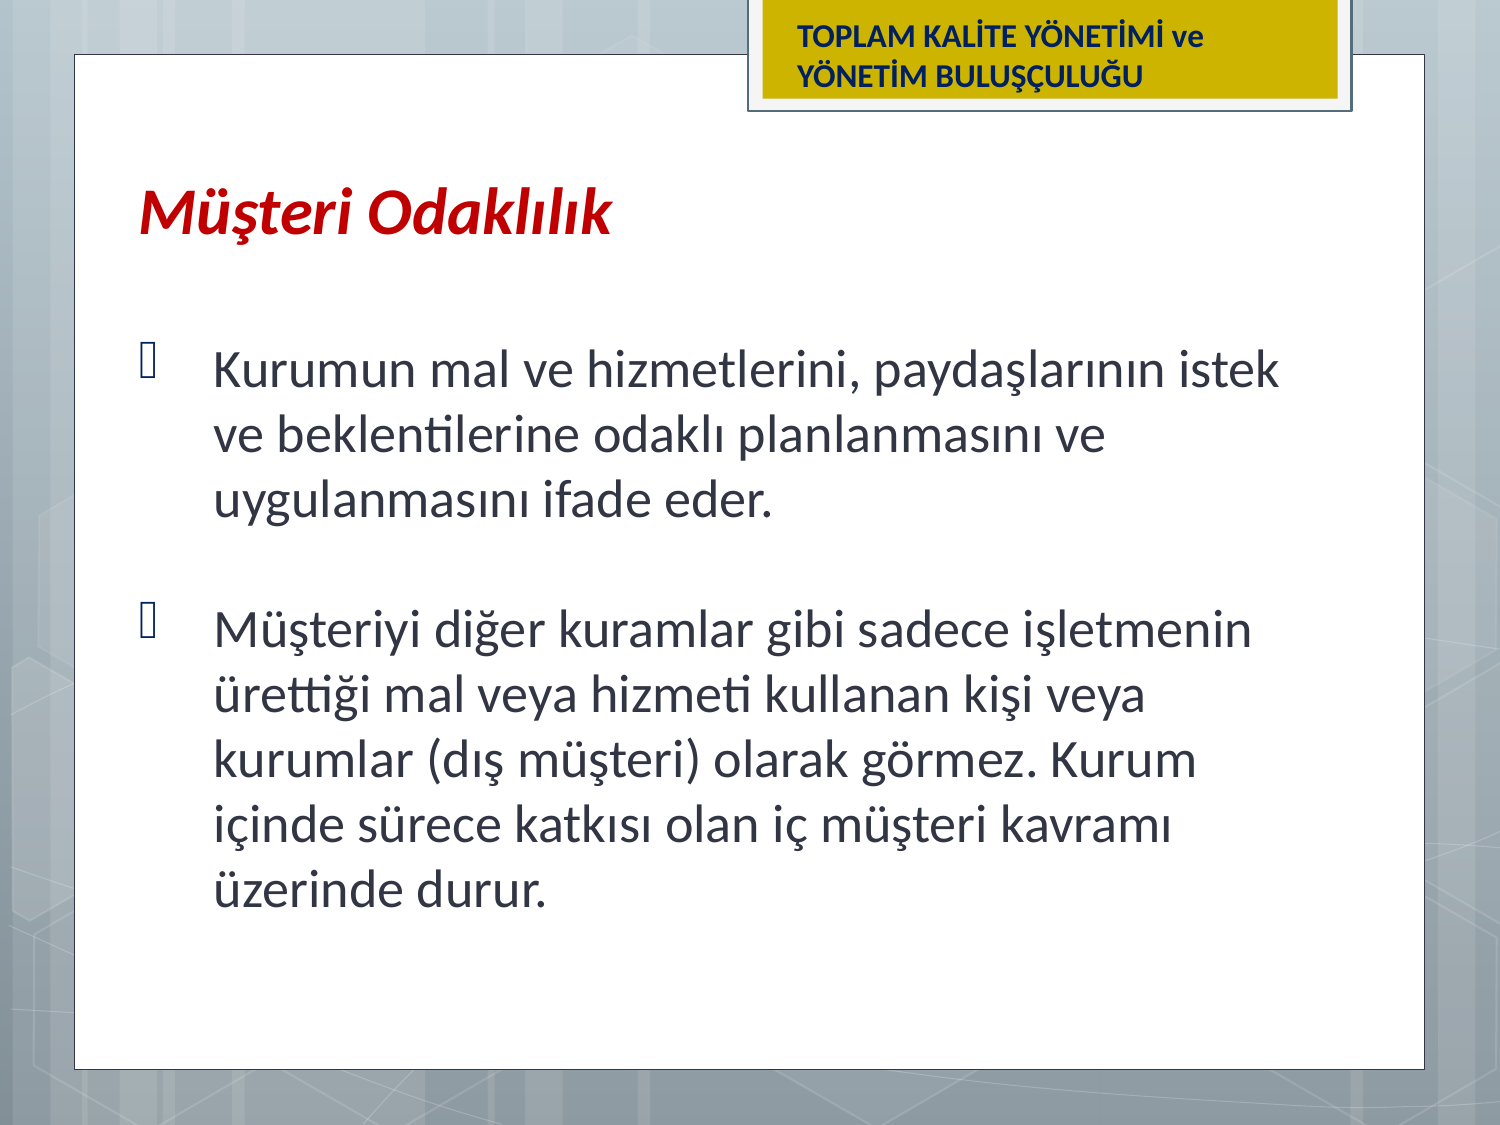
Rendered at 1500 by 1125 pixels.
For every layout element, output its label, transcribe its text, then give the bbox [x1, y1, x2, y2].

text_box Kurumun mal ve hizmetlerini, paydaşlarının istek ve beklentilerine odaklı planlanmasını ve uygulanmasını ifade eder. Müşteriyi diğer kuramlar gibi sadece işletmenin ürettiği mal veya hizmeti kullanan kişi veya kurumlar (dış müşteri) olarak görmez. Kurum içinde sürece katkısı olan iç müşteri kavramı üzerinde durur. [123, 326, 1353, 926]
text_box Müşteri Odaklılık [123, 160, 1388, 256]
text_box TOPLAM KALİTE YÖNETİMİ ve YÖNETİM BULUŞÇULUĞU [782, 6, 1353, 142]
